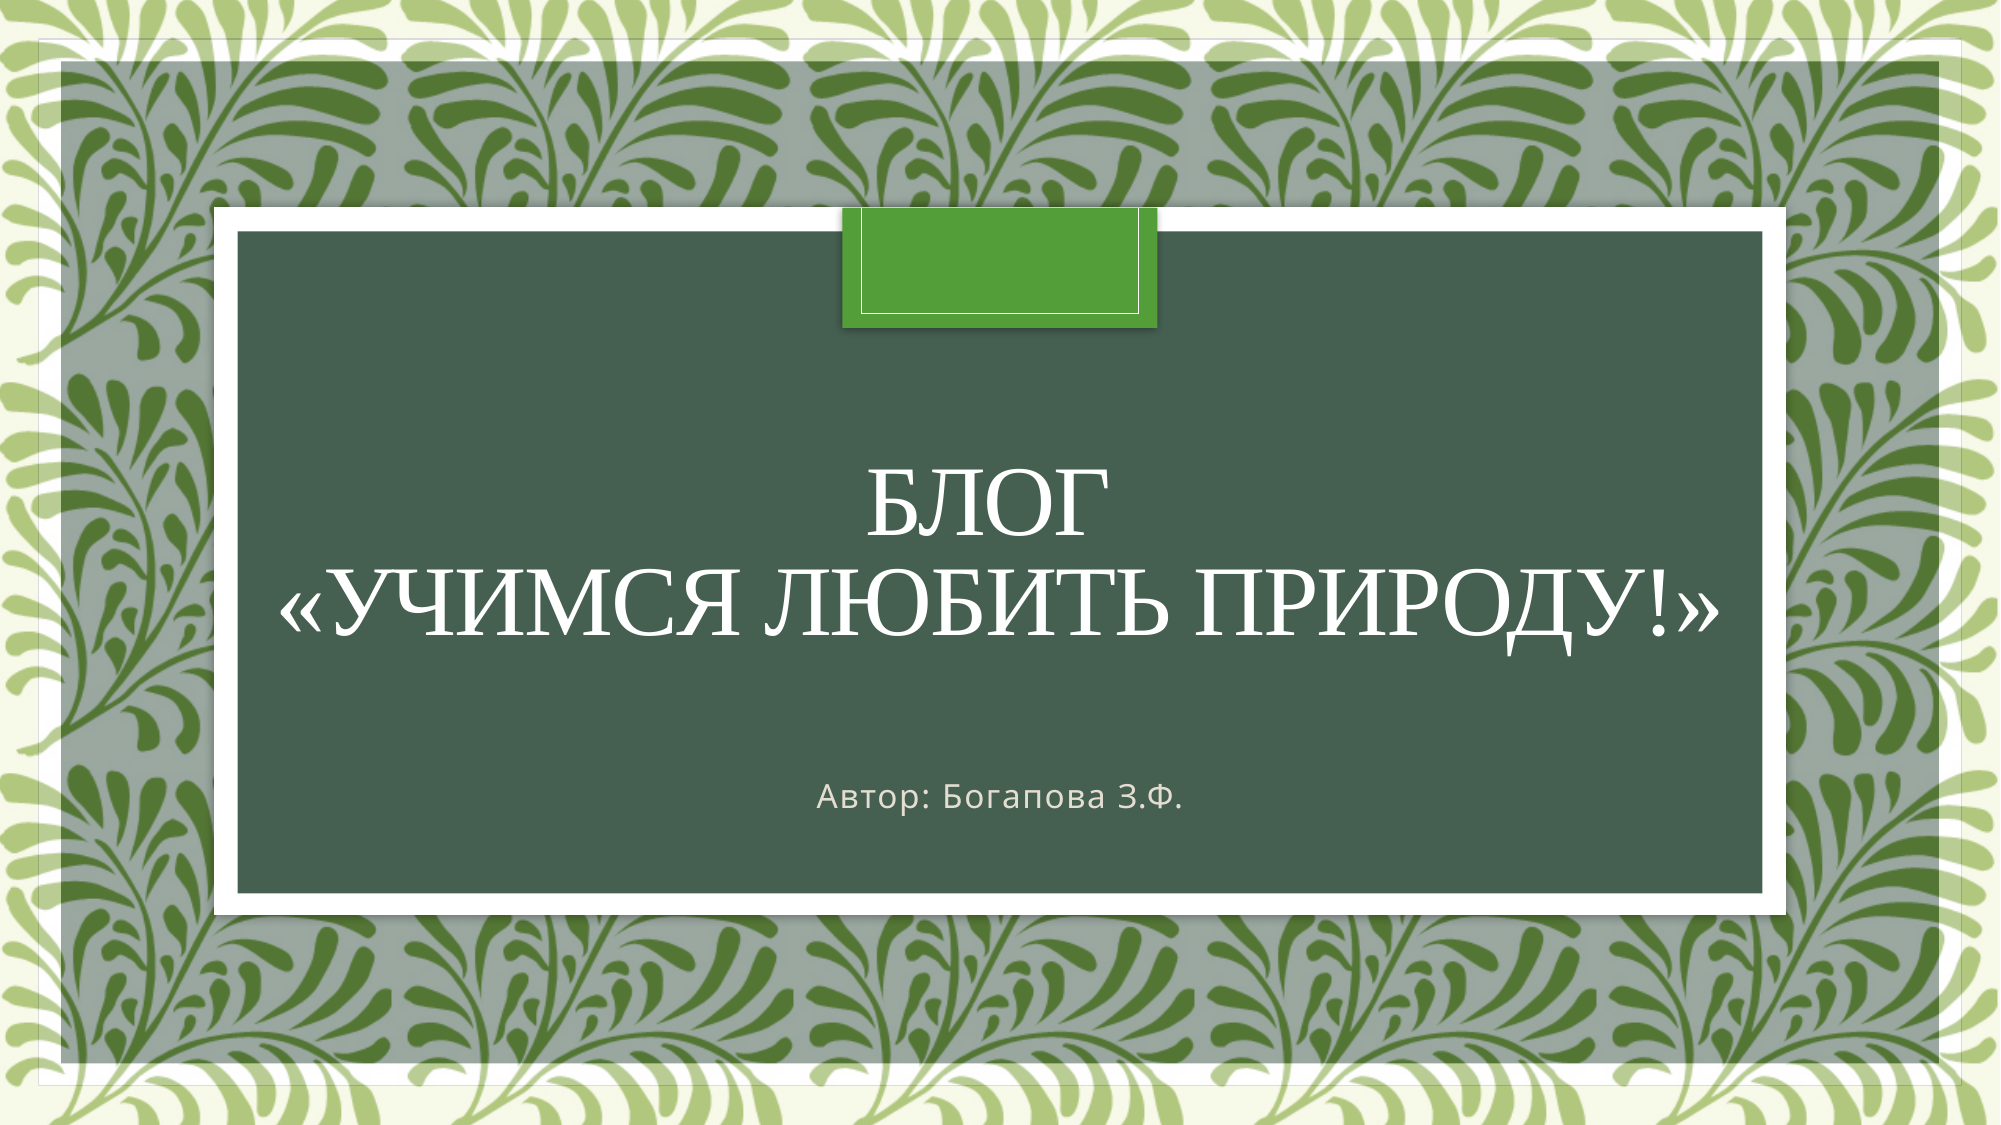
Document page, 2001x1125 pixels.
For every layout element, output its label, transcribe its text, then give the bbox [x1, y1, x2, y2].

subtitle Автор: Богапова З.Ф. [256, 768, 1745, 844]
title Блог «Учимся любить природу!» [256, 343, 1744, 768]
